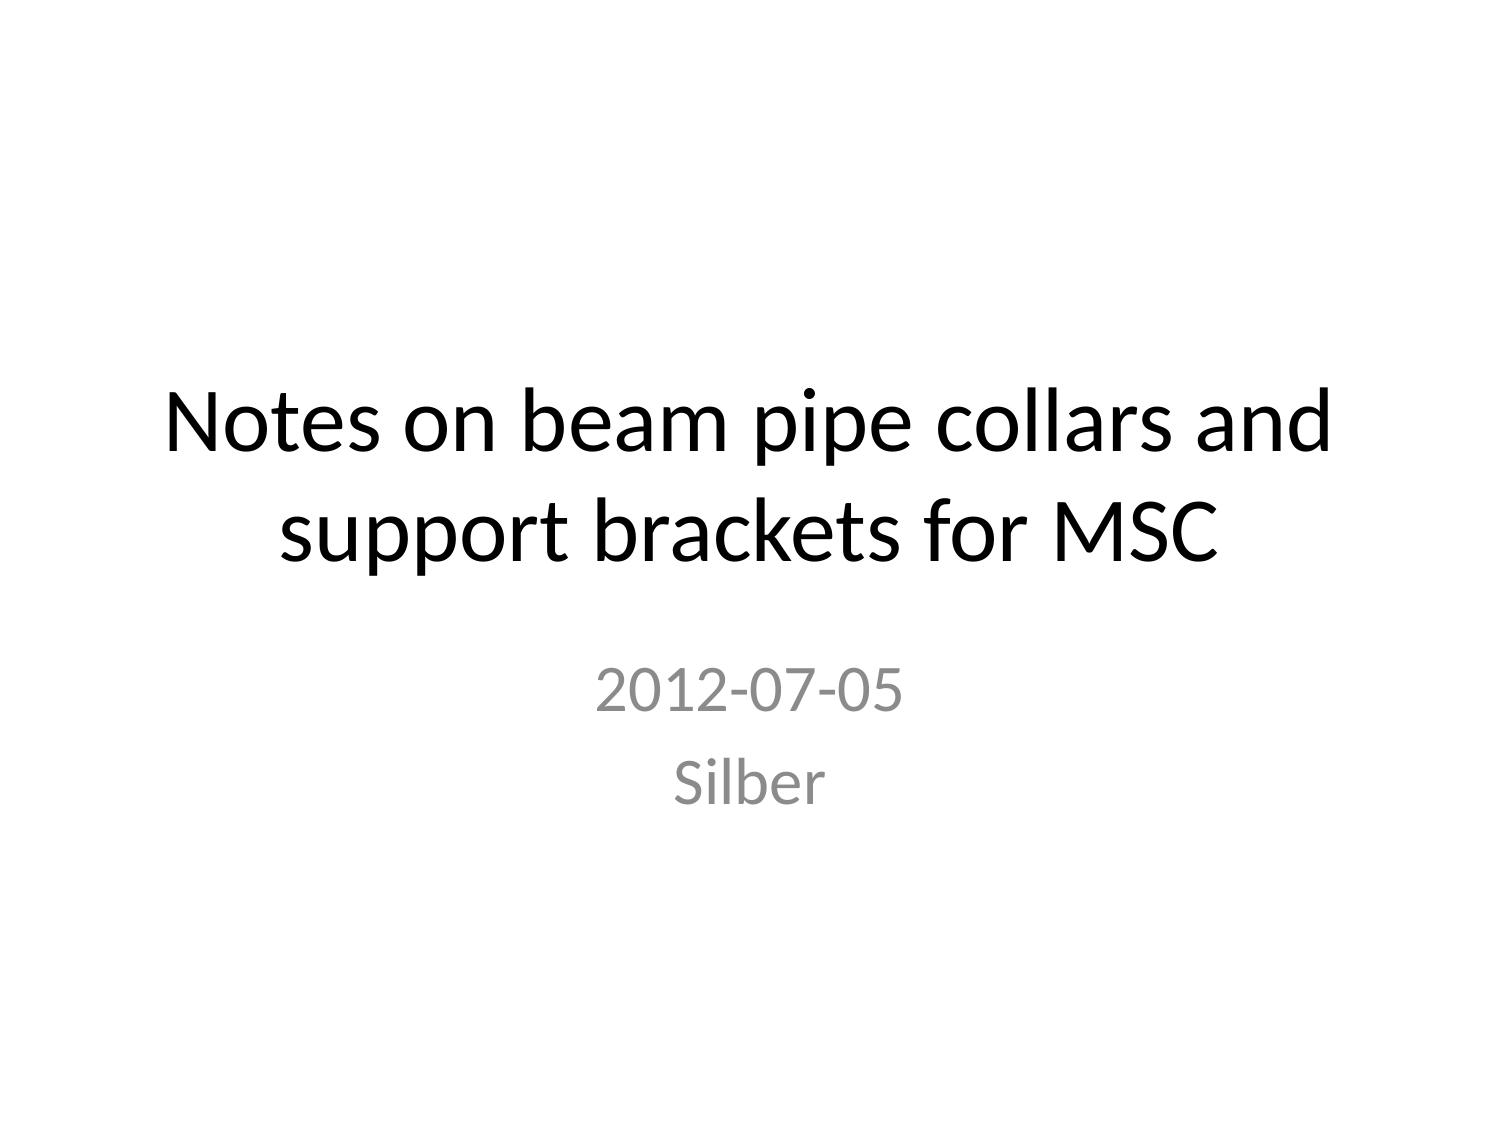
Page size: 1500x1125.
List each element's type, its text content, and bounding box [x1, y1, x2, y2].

title Notes on beam pipe collars and support brackets for MSC [112, 349, 1388, 591]
subtitle 2012-07-05 Silber [225, 637, 1275, 925]
